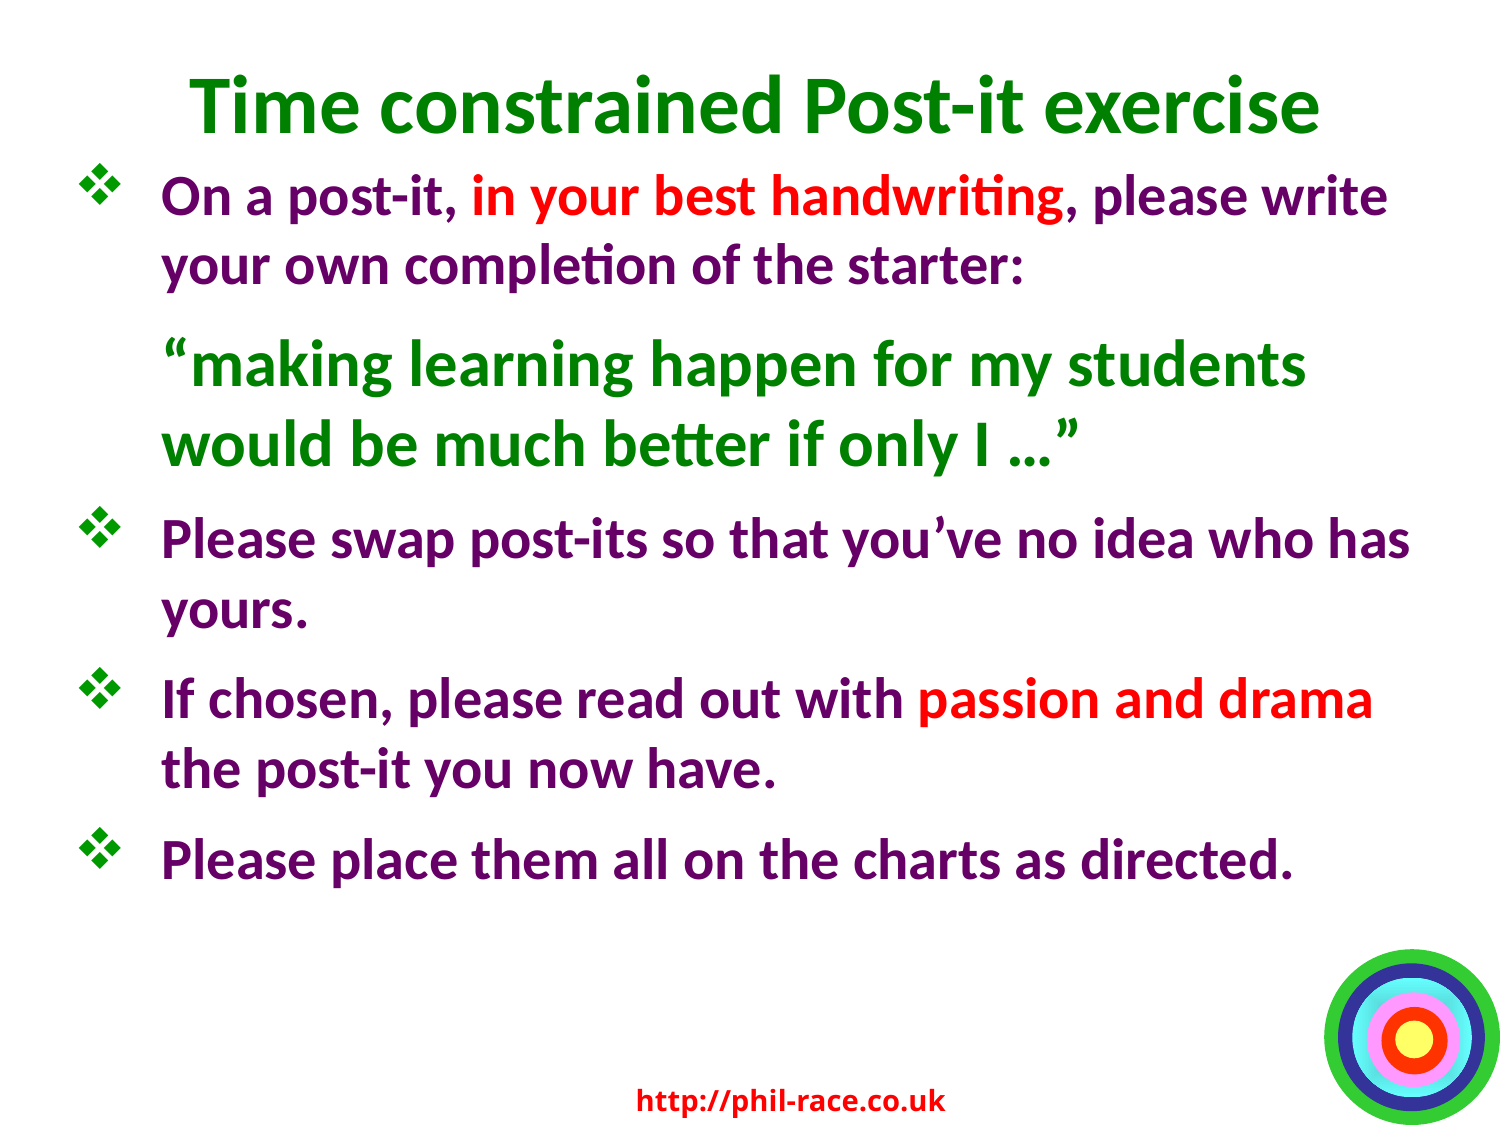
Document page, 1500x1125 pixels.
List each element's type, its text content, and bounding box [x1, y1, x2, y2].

title Time constrained Post-it exercise [40, 30, 1471, 185]
list On a post-it, in your best handwriting, please write your own completion of the starter: “making learning happen for my students would be much better if only I …” Please swap post-its so that you’ve no idea who has yours. If chosen, please read out with passion and drama the post-it you now have. Please place them all on the charts as directed. [58, 148, 1471, 963]
